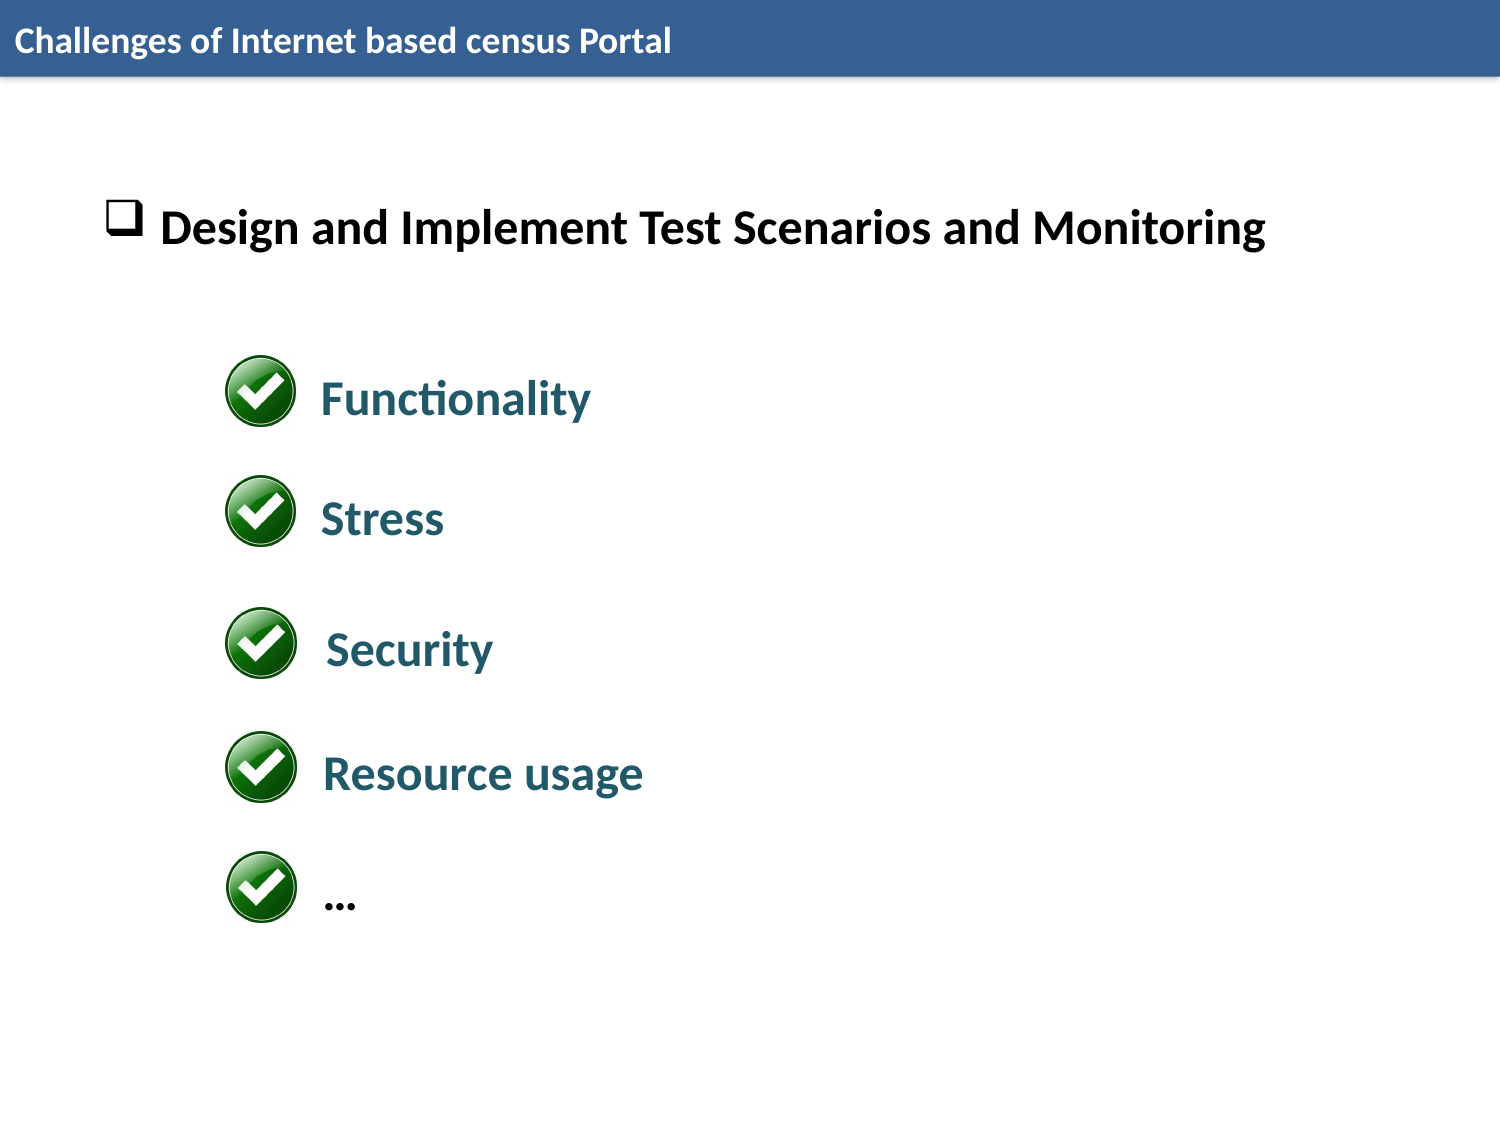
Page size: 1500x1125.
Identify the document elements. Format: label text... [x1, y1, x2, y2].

picture [224, 355, 297, 427]
text_box Security [299, 609, 763, 685]
text_box Stress [297, 478, 758, 553]
text_box Functionality [297, 358, 758, 433]
picture [225, 851, 298, 923]
text_box Resource usage [300, 732, 760, 808]
text_box Design and Implement Test Scenarios and Monitoring [87, 187, 1338, 263]
text_box … [300, 853, 759, 929]
picture [225, 607, 297, 679]
text_box Challenges of Internet based census Portal [0, 0, 1500, 77]
picture [224, 475, 297, 547]
picture [225, 731, 297, 803]
